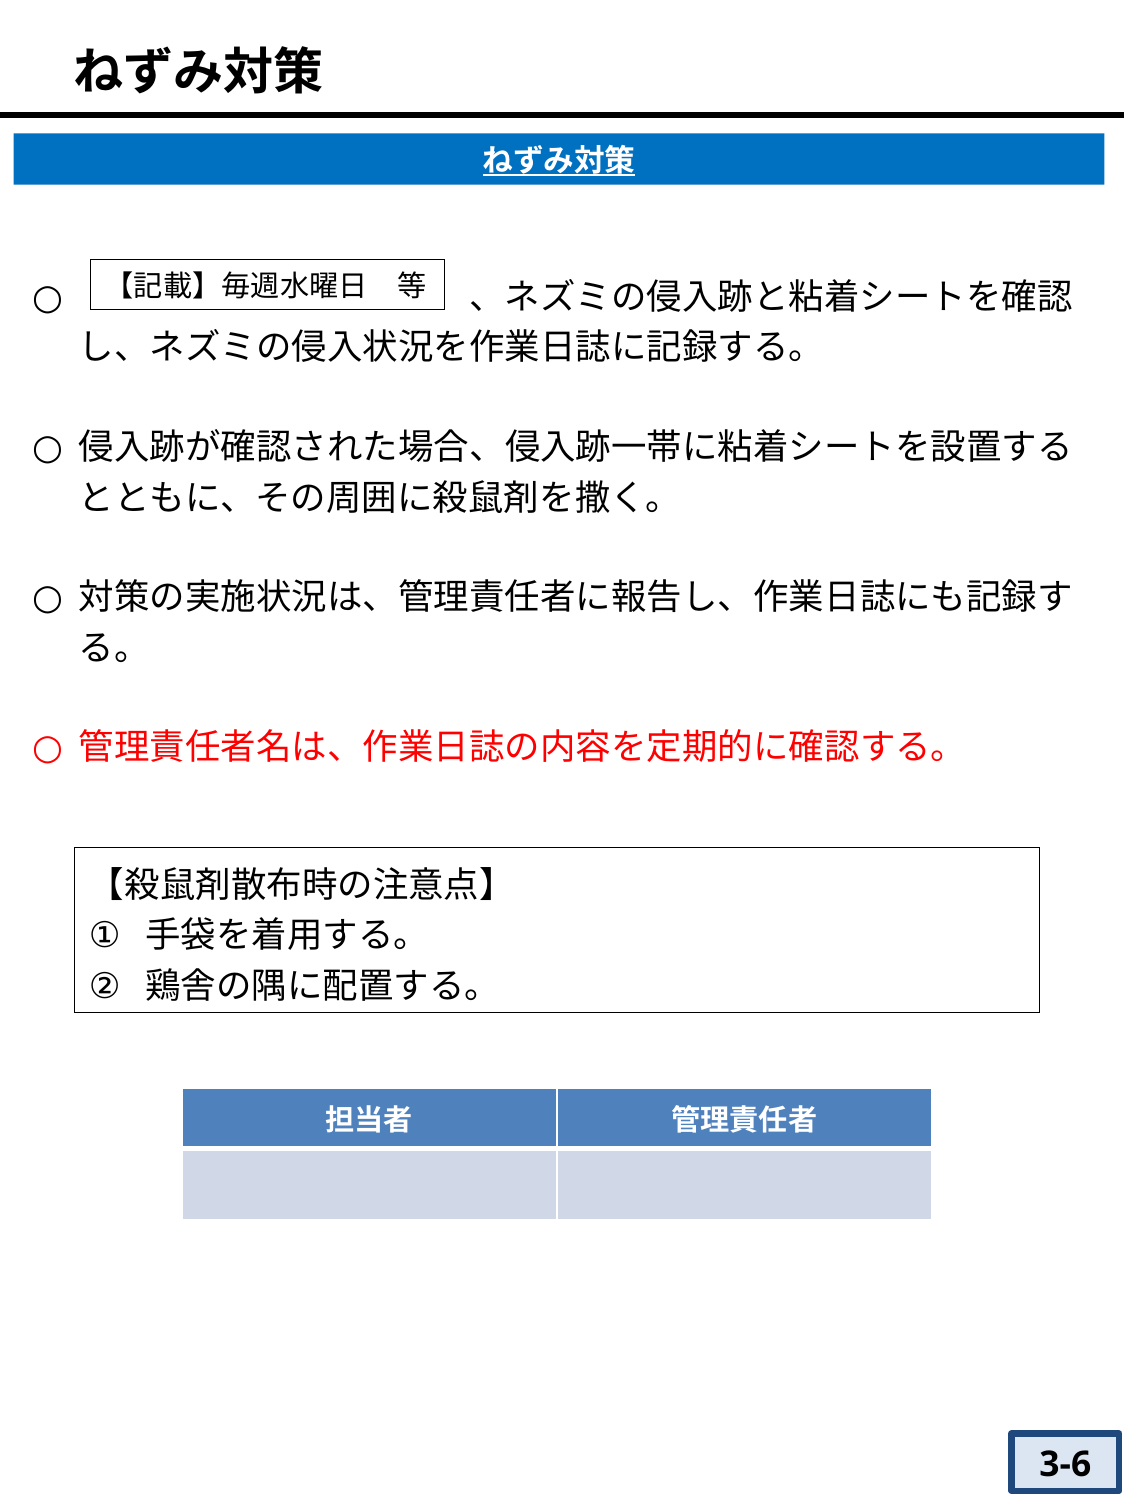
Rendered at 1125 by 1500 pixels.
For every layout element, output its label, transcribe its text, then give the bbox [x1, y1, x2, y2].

text_box ねずみ対策 [55, 30, 782, 110]
text_box 3-6 [1011, 1433, 1120, 1491]
table_header 担当者 [183, 1089, 556, 1146]
table_cell [183, 1151, 556, 1219]
table_cell [558, 1151, 931, 1219]
table_header 管理責任者 [558, 1089, 931, 1146]
text_box 、ネズミの侵入跡と粘着シートを確認し、ネズミの侵入状況を作業日誌に記録する。 侵入跡が確認された場合、侵入跡一帯に粘着シートを設置するとともに、その周囲に殺鼠剤を撒く。 対策の実施状況は、管理責任者に報告し、作業日誌にも記録する。 管理責任者名は、作業日誌の内容を定期的に確認する。 [17, 209, 1106, 775]
text_box 【記載】毎週水曜日 等 [90, 259, 445, 310]
text_box 【殺鼠剤散布時の注意点】 手袋を着用する。 鶏舎の隅に配置する。 [74, 847, 1040, 1013]
text_box ねずみ対策 [13, 133, 1105, 185]
